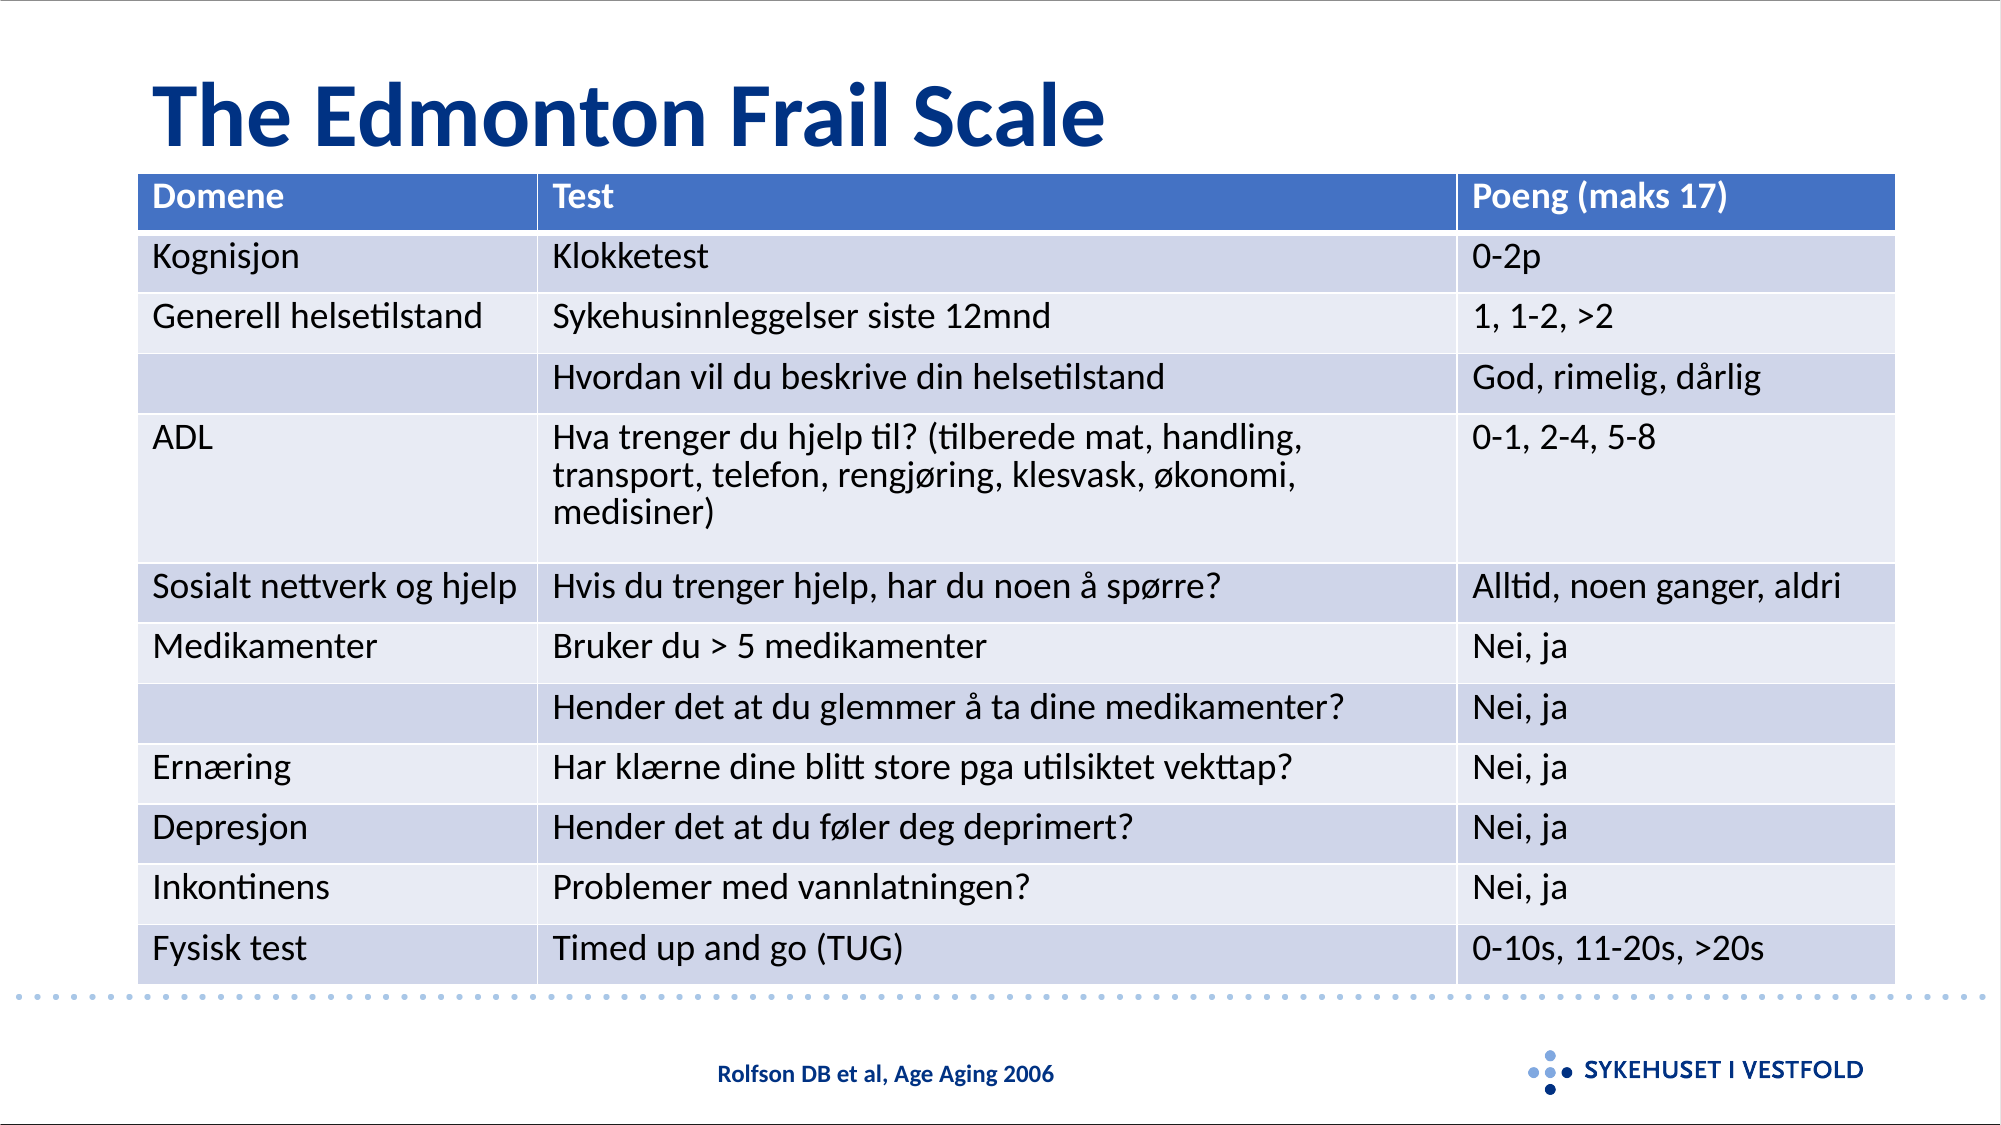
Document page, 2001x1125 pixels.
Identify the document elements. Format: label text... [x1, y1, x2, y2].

table_header Domene [138, 174, 537, 230]
table_cell Fysisk test [138, 925, 537, 984]
table_header Poeng (maks 17) [1458, 174, 1895, 230]
table_cell 0-10s, 11-20s, >20s [1458, 925, 1895, 984]
table_cell Problemer med vannlatningen? [538, 865, 1456, 924]
table_cell [138, 354, 537, 413]
table_cell Generell helsetilstand [138, 294, 537, 353]
table_cell ADL [138, 415, 537, 562]
table_cell 0-1, 2-4, 5-8 [1458, 415, 1895, 562]
table_cell Sykehusinnleggelser siste 12mnd [538, 294, 1456, 353]
table_cell God, rimelig, dårlig [1458, 354, 1895, 413]
table_cell Hva trenger du hjelp til? (tilberede mat, handling, transport, telefon, rengjøring, klesvask, økonomi, medisiner) [538, 415, 1456, 562]
table_cell Bruker du > 5 medikamenter [538, 624, 1456, 683]
table_cell 1, 1-2, >2 [1458, 294, 1895, 353]
table_cell Depresjon [138, 805, 537, 863]
footer Rolfson DB et al, Age Aging 2006 [486, 1042, 1286, 1103]
table_cell Nei, ja [1458, 684, 1895, 743]
table_cell Hvordan vil du beskrive din helsetilstand [538, 354, 1456, 413]
table_cell 0-2p [1458, 236, 1895, 292]
table_cell Medikamenter [138, 624, 537, 683]
table_cell Nei, ja [1458, 745, 1895, 803]
table_cell Klokketest [538, 236, 1456, 292]
picture [0, 0, 2001, 1125]
table_cell Timed up and go (TUG) [538, 925, 1456, 984]
table_cell Hender det at du glemmer å ta dine medikamenter? [538, 684, 1456, 743]
table_cell Ernæring [138, 745, 537, 803]
table_cell Inkontinens [138, 865, 537, 924]
table_cell Nei, ja [1458, 865, 1895, 924]
table_cell Har klærne dine blitt store pga utilsiktet vekttap? [538, 745, 1456, 803]
table_cell Hvis du trenger hjelp, har du noen å spørre? [538, 564, 1456, 622]
table_cell Kognisjon [138, 236, 537, 292]
table_cell Hender det at du føler deg deprimert? [538, 805, 1456, 863]
table_cell Nei, ja [1458, 624, 1895, 683]
table_cell Sosialt nettverk og hjelp [138, 564, 537, 622]
table_cell Alltid, noen ganger, aldri [1458, 564, 1895, 622]
title The Edmonton Frail Scale [137, 59, 1863, 172]
table_cell [138, 684, 537, 743]
table_header Test [538, 174, 1456, 230]
table_cell Nei, ja [1458, 805, 1895, 863]
